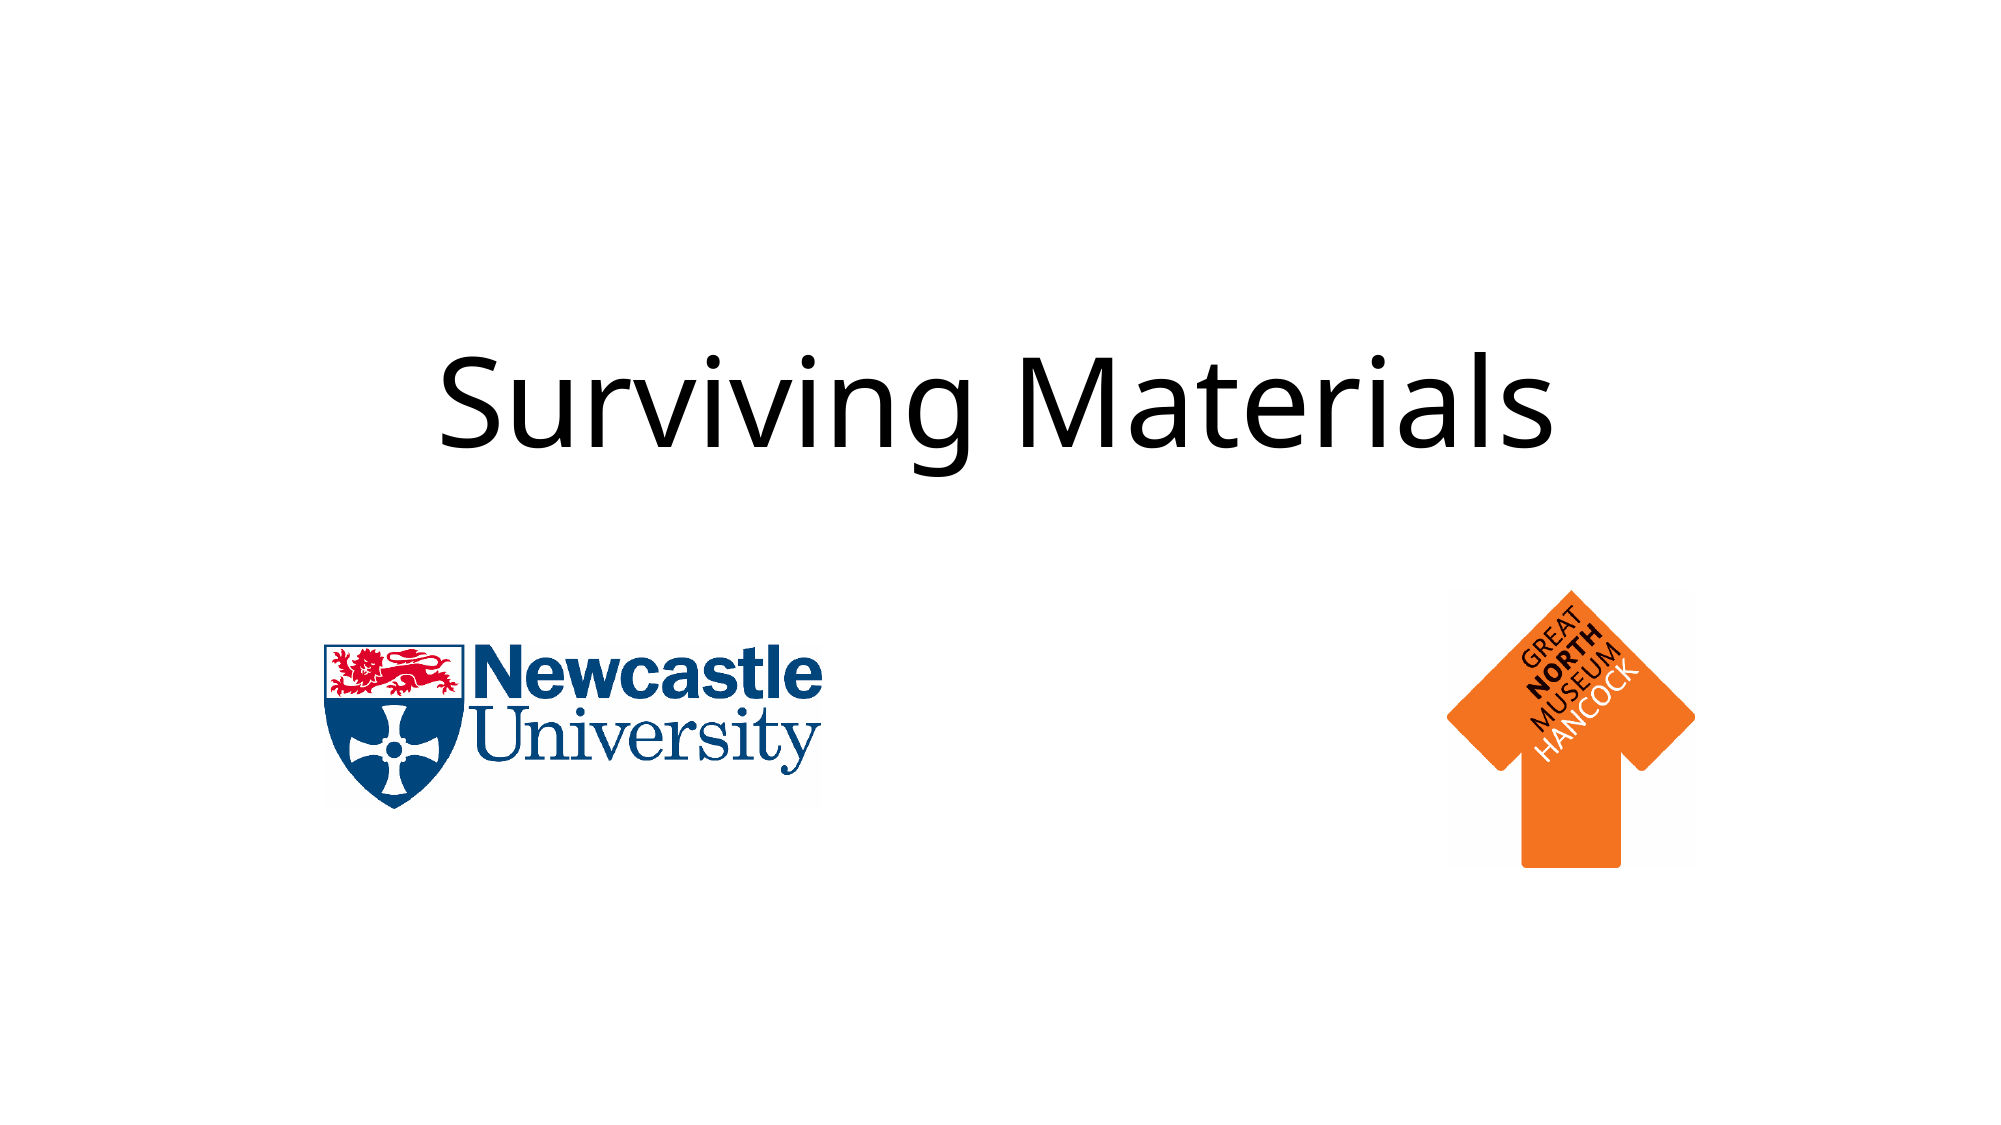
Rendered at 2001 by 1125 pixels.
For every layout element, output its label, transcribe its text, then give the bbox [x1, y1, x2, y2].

picture [324, 644, 822, 809]
picture [1447, 590, 1695, 868]
title Surviving Materials [246, 90, 1747, 483]
